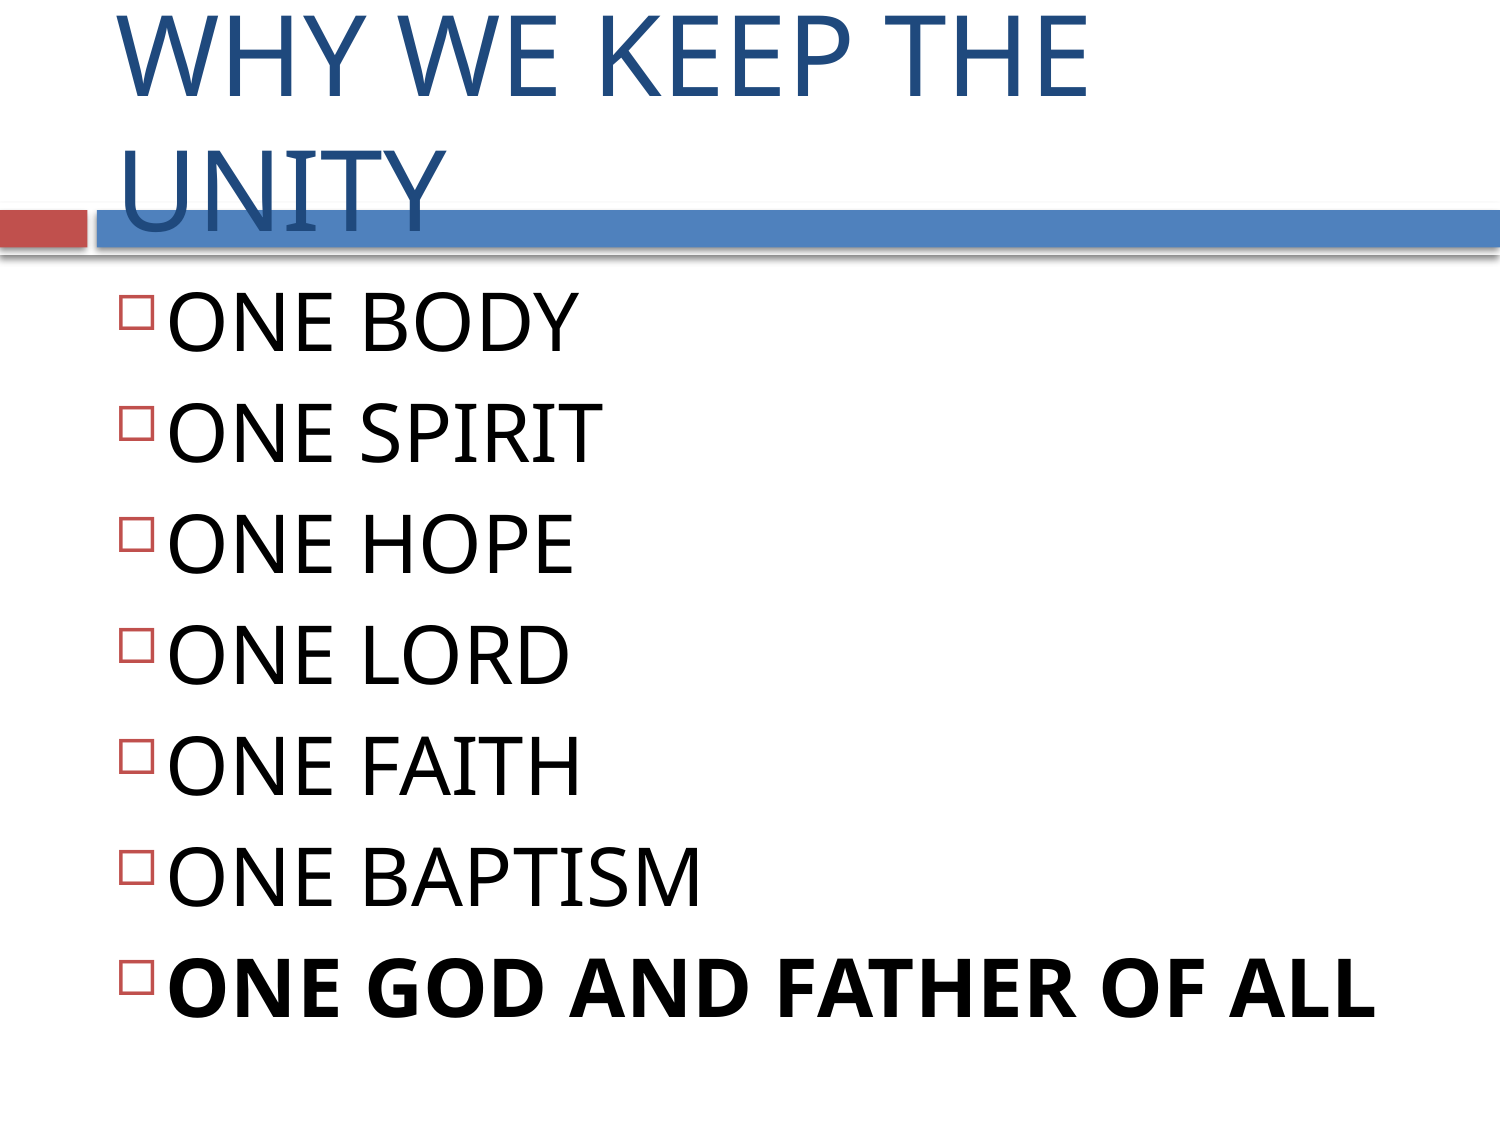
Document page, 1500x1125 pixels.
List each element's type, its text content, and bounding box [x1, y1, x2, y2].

list ONE BODY ONE SPIRIT ONE HOPE ONE LORD ONE FAITH ONE BAPTISM ONE GOD AND FATHER OF ALL [100, 262, 1438, 1050]
title WHY WE KEEP THE UNITY [100, 37, 1438, 200]
